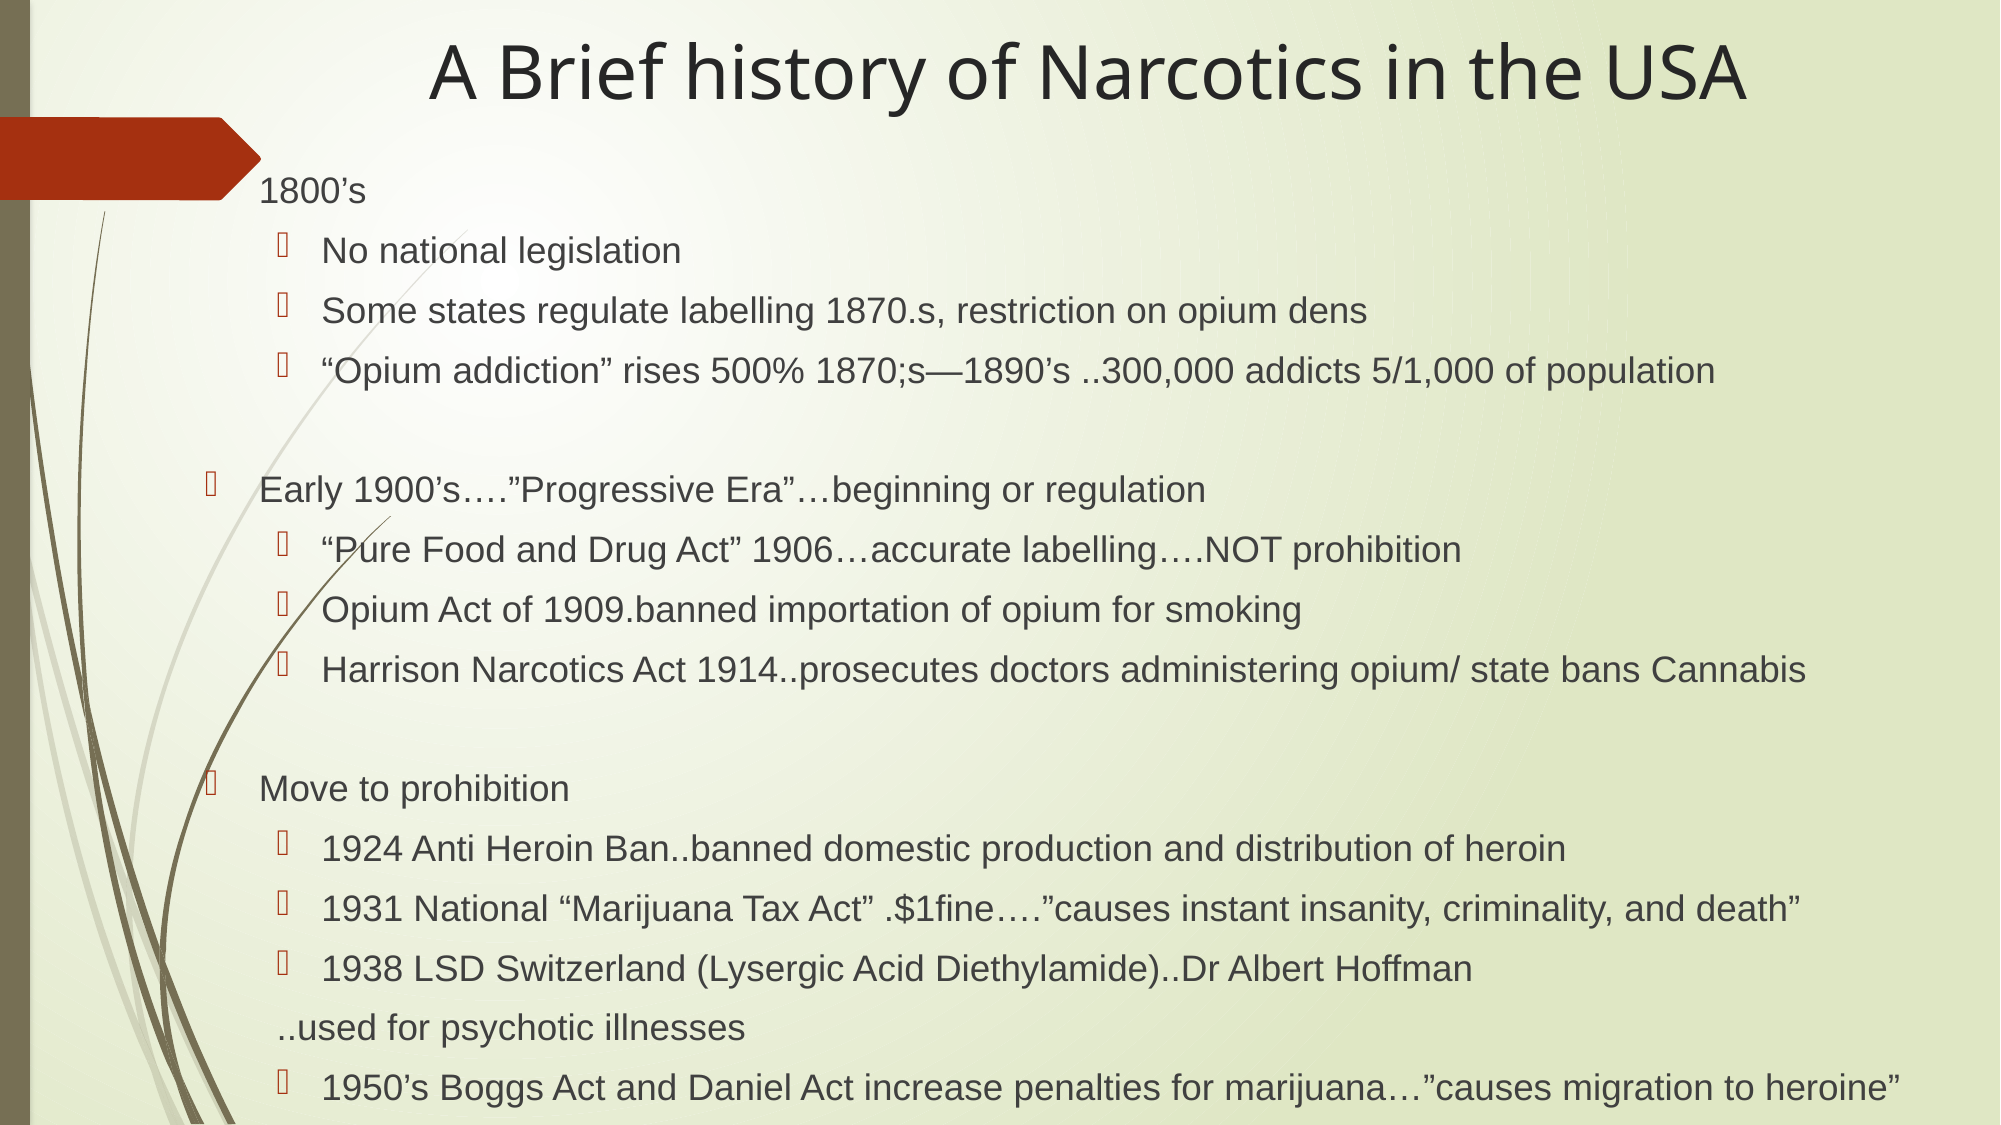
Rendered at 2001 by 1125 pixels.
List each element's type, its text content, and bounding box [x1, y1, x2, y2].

title A Brief history of Narcotics in the USA [414, 17, 1877, 130]
list 1800’s No national legislation Some states regulate labelling 1870.s, restriction on opium dens “Opium addiction” rises 500% 1870;s—1890’s ..300,000 addicts 5/1,000 of population Early 1900’s….”Progressive Era”…beginning or regulation “Pure Food and Drug Act” 1906…accurate labelling….NOT prohibition Opium Act of 1909.banned importation of opium for smoking Harrison Narcotics Act 1914..prosecutes doctors administering opium/ state bans Cannabis Move to prohibition 1924 Anti Heroin Ban..banned domestic production and distribution of heroin 1931 National “Marijuana Tax Act” .$1fine….”causes instant insanity, criminality, and death” 1938 LSD Switzerland (Lysergic Acid Diethylamide)..Dr Albert Hoffman ..used for psychotic illnesses 1950’s Boggs Act and Daniel Act increase penalties for marijuana…”causes migration to heroine” [190, 159, 2000, 1125]
